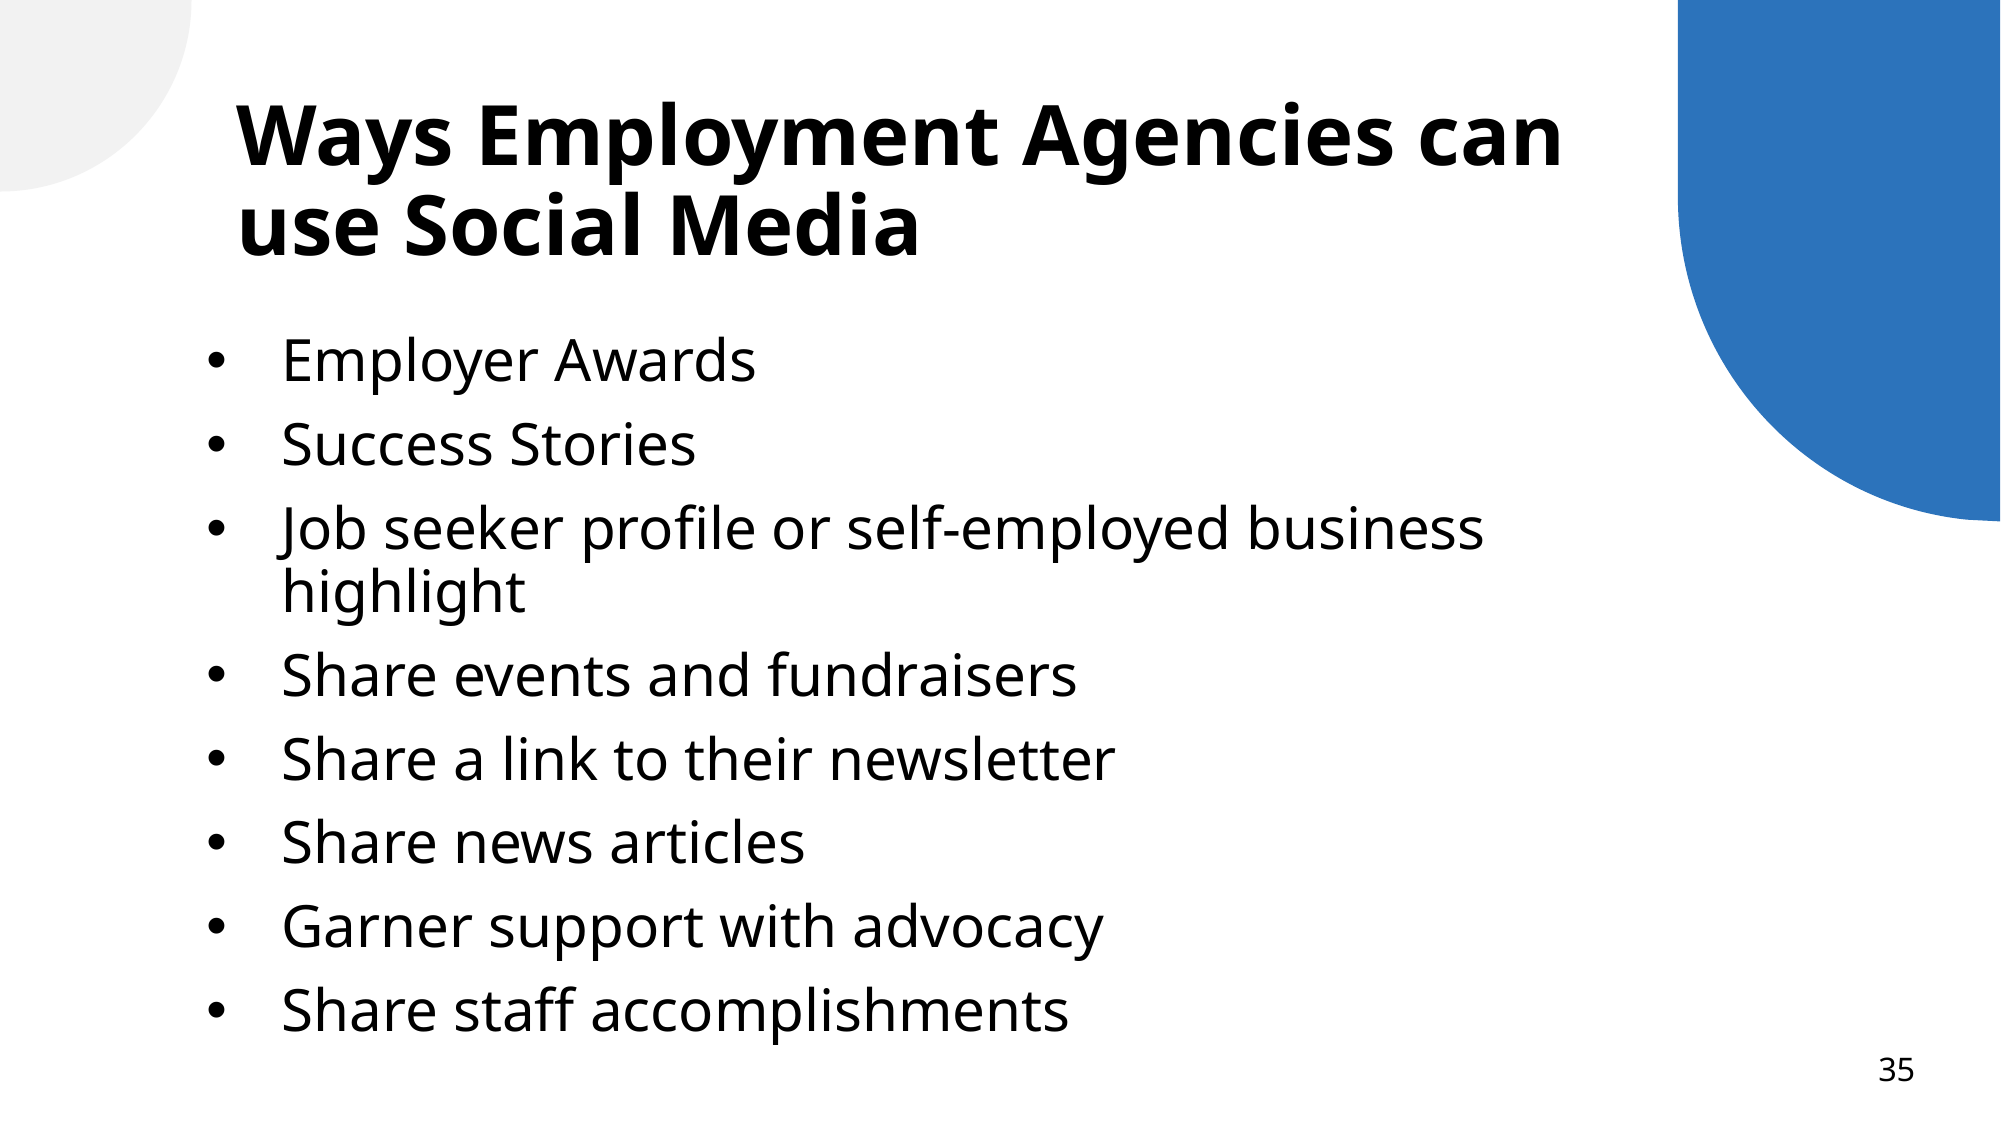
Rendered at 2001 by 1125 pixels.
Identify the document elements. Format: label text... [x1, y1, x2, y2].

title Ways Employment Agencies can use Social Media [221, 12, 1610, 282]
subtitle Employer Awards Success Stories Job seeker profile or self-employed business highlight Share events and fundraisers Share a link to their newsletter Share news articles Garner support with advocacy Share staff accomplishments [191, 323, 1690, 960]
text_box 35 [1827, 1040, 1931, 1101]
